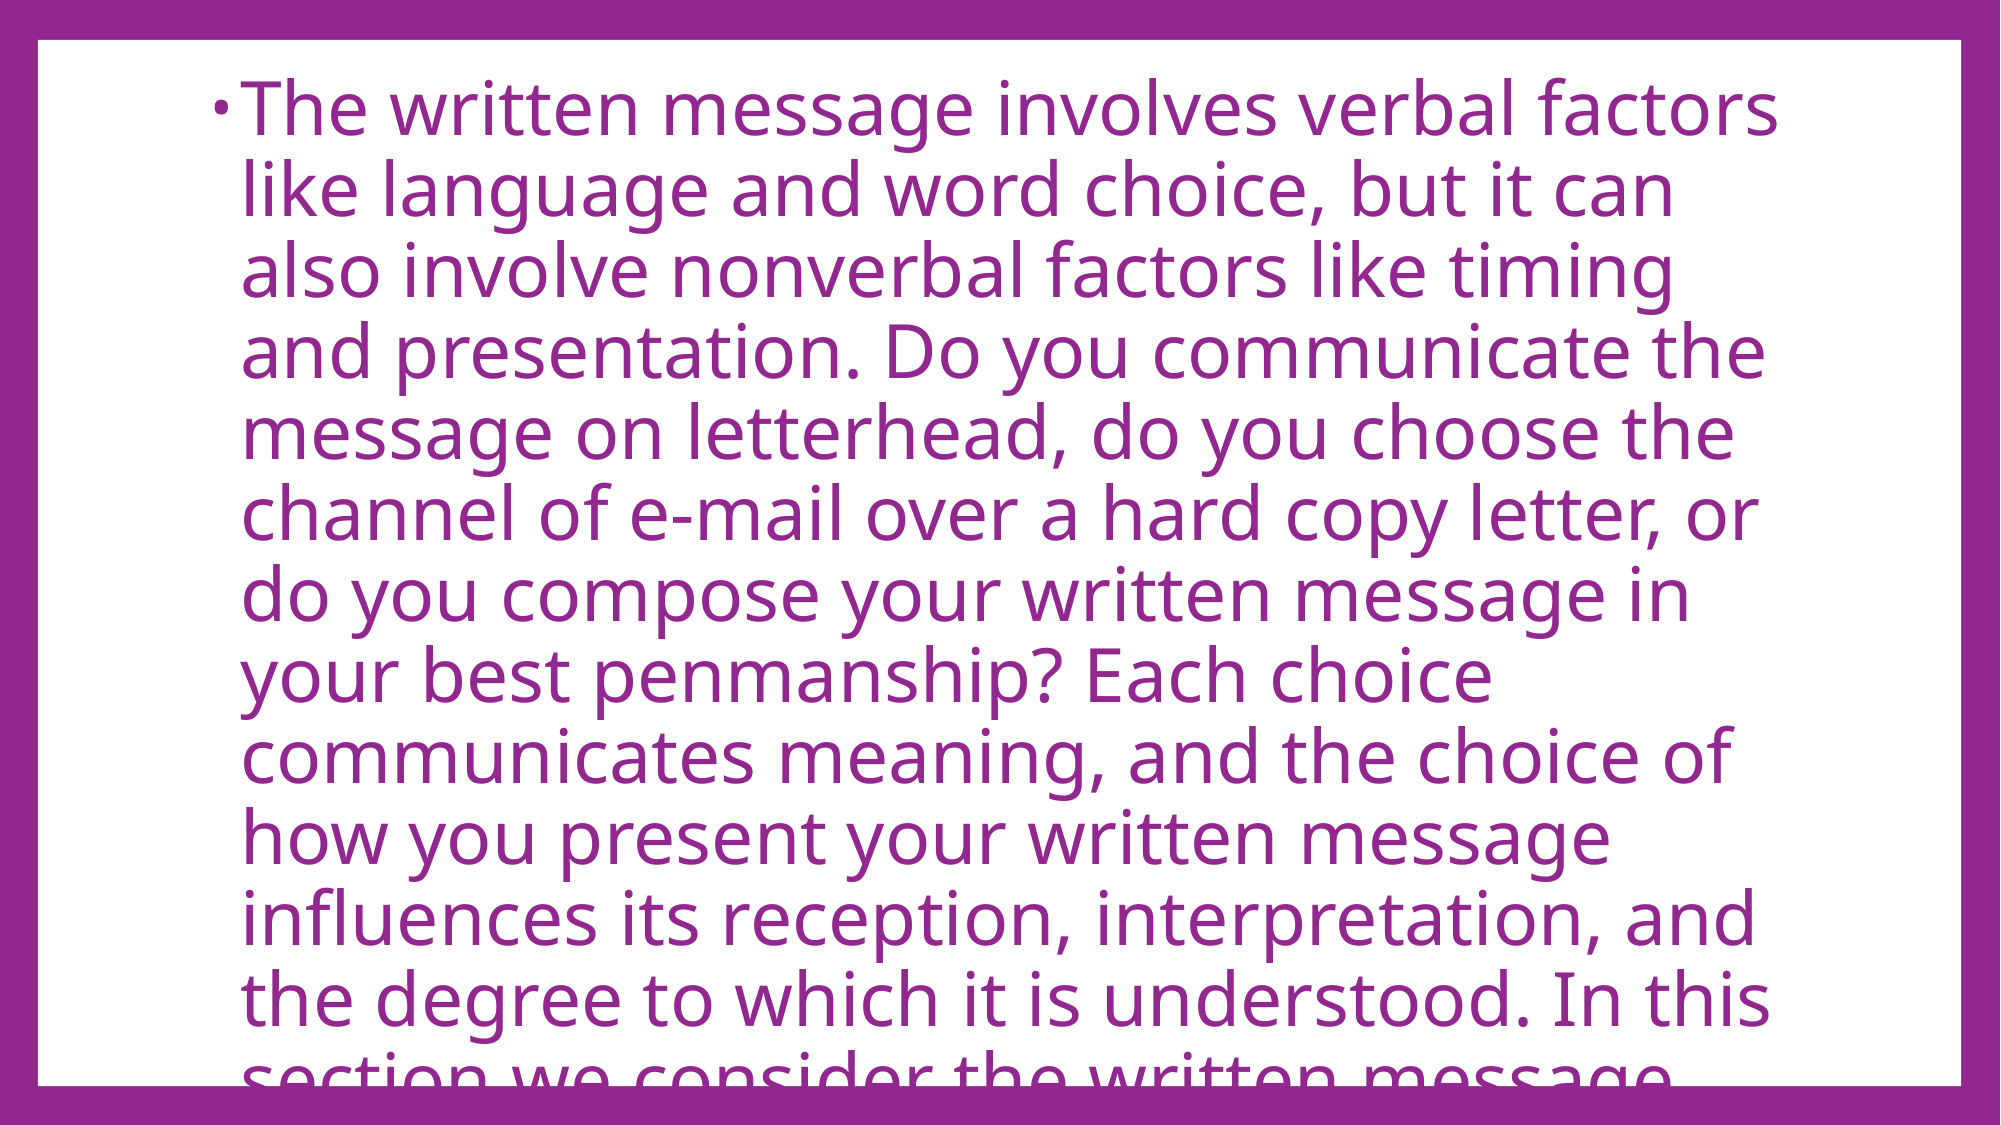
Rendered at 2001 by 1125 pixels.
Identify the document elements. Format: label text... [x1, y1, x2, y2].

list The written message involves verbal factors like language and word choice, but it can also involve nonverbal factors like timing and presentation. Do you communicate the message on letterhead, do you choose the channel of e-mail over a hard copy letter, or do you compose your written message in your best penmanship? Each choice communicates meaning, and the choice of how you present your written message influences its reception, interpretation, and the degree to which it is understood. In this section we consider the written message that delivers negative news. [187, 63, 1808, 1000]
